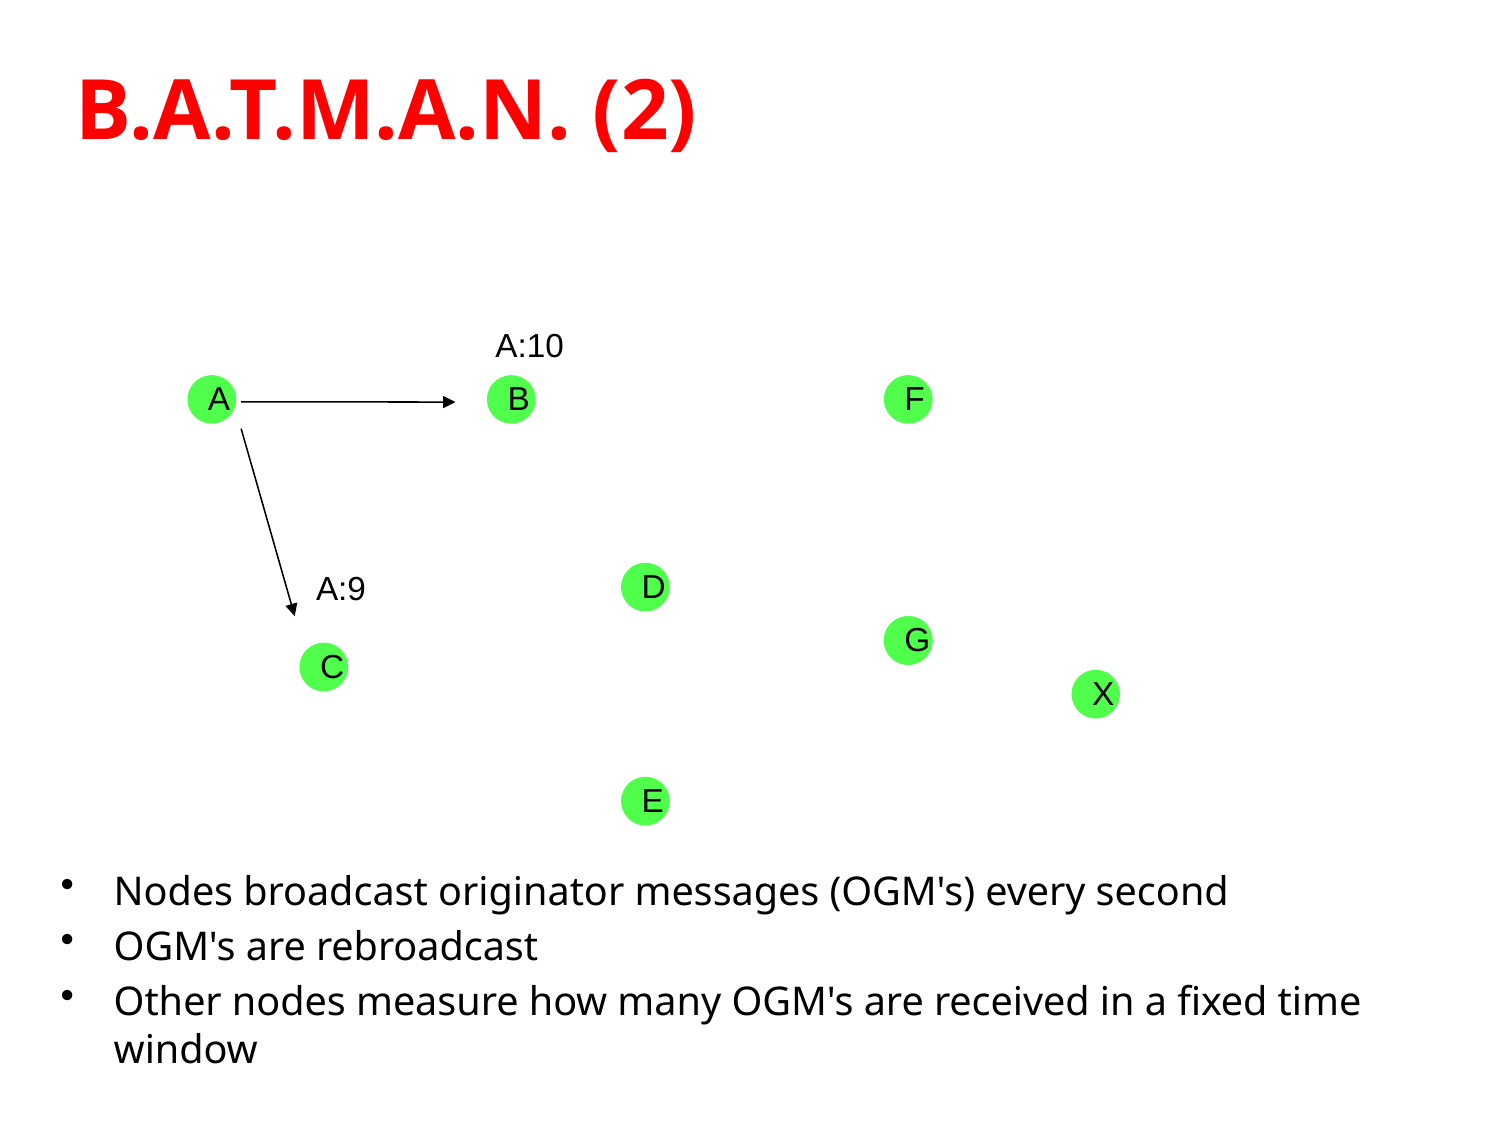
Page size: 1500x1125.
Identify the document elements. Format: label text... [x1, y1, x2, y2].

text_box B [486, 375, 536, 424]
text_box C [299, 642, 349, 692]
text_box E [621, 776, 670, 826]
text_box A:10 [481, 321, 579, 373]
text_box D [621, 562, 670, 612]
text_box A [187, 375, 237, 424]
text_box A:9 [302, 564, 381, 617]
text_box X [1071, 669, 1120, 719]
list Nodes broadcast originator messages (OGM's) every second OGM's are rebroadcast Other nodes measure how many OGM's are received in a fixed time window [42, 865, 1393, 1125]
text_box G [883, 616, 933, 665]
text_box [241, 428, 298, 617]
text_box F [883, 375, 933, 424]
title B.A.T.M.A.N. (2)‏ [75, 24, 1426, 188]
text_box [241, 395, 456, 409]
